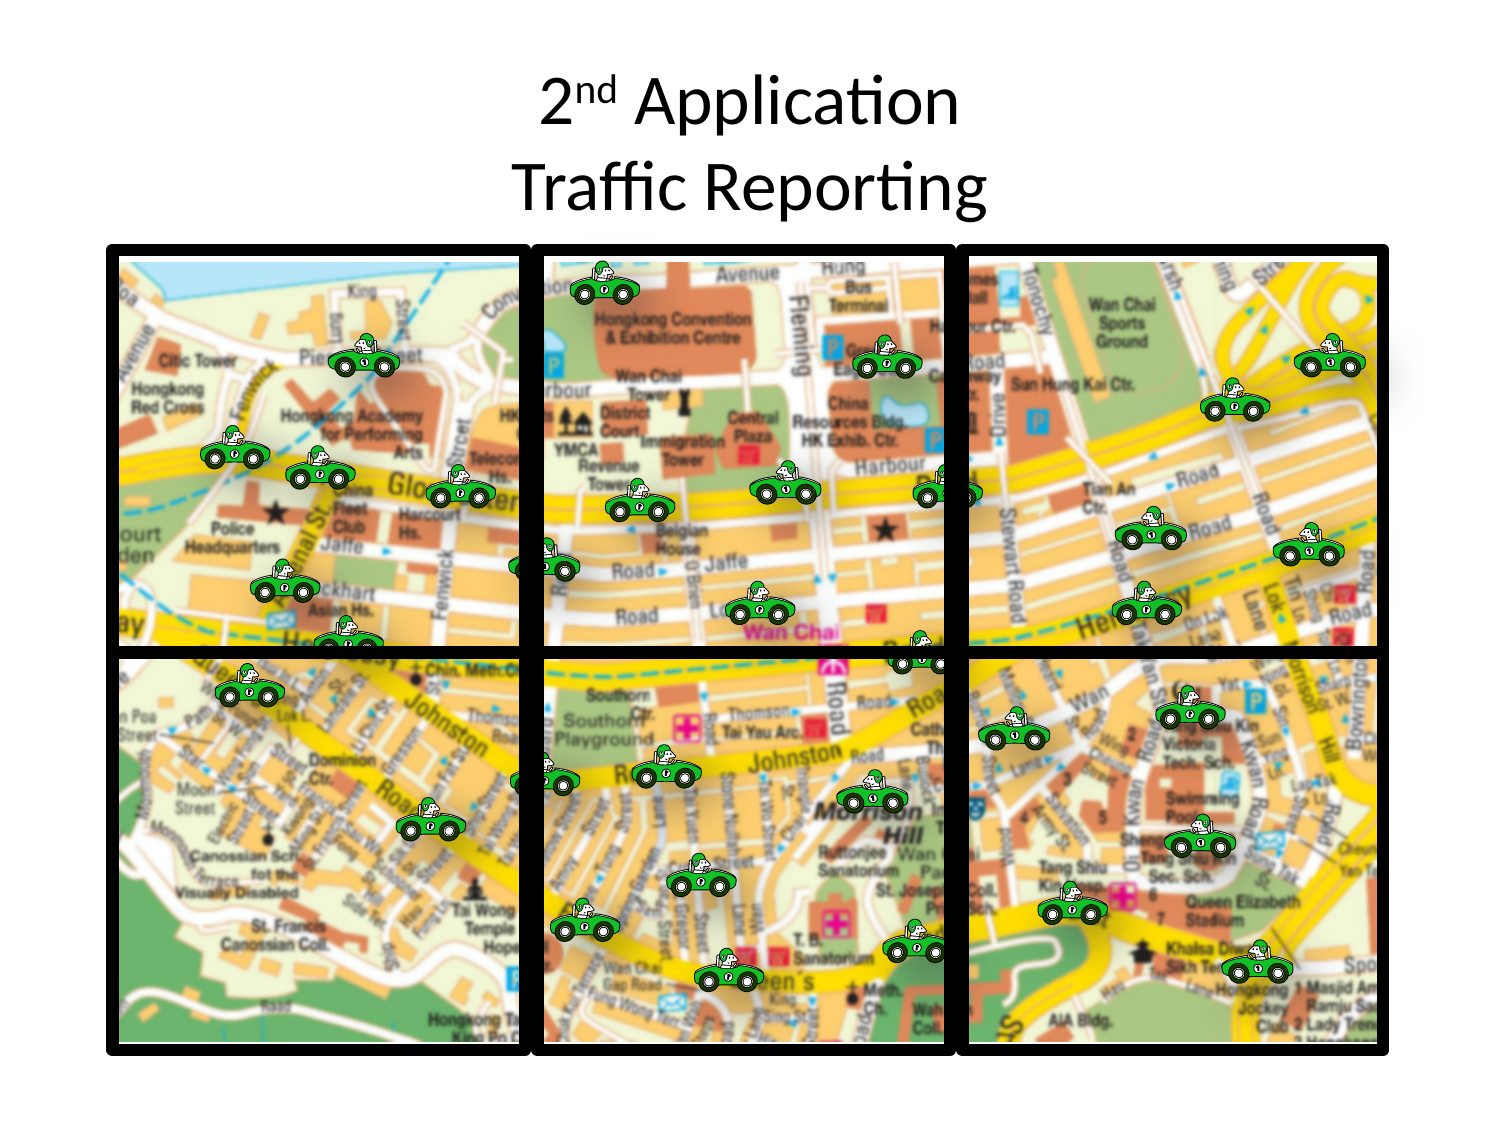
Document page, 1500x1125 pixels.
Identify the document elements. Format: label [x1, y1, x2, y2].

picture [112, 260, 1389, 1043]
text_box [960, 248, 1385, 262]
title [75, 45, 1425, 233]
text_box [960, 1043, 1385, 1052]
text_box [110, 248, 527, 1052]
text_box [535, 1043, 952, 1052]
text_box [535, 248, 952, 262]
